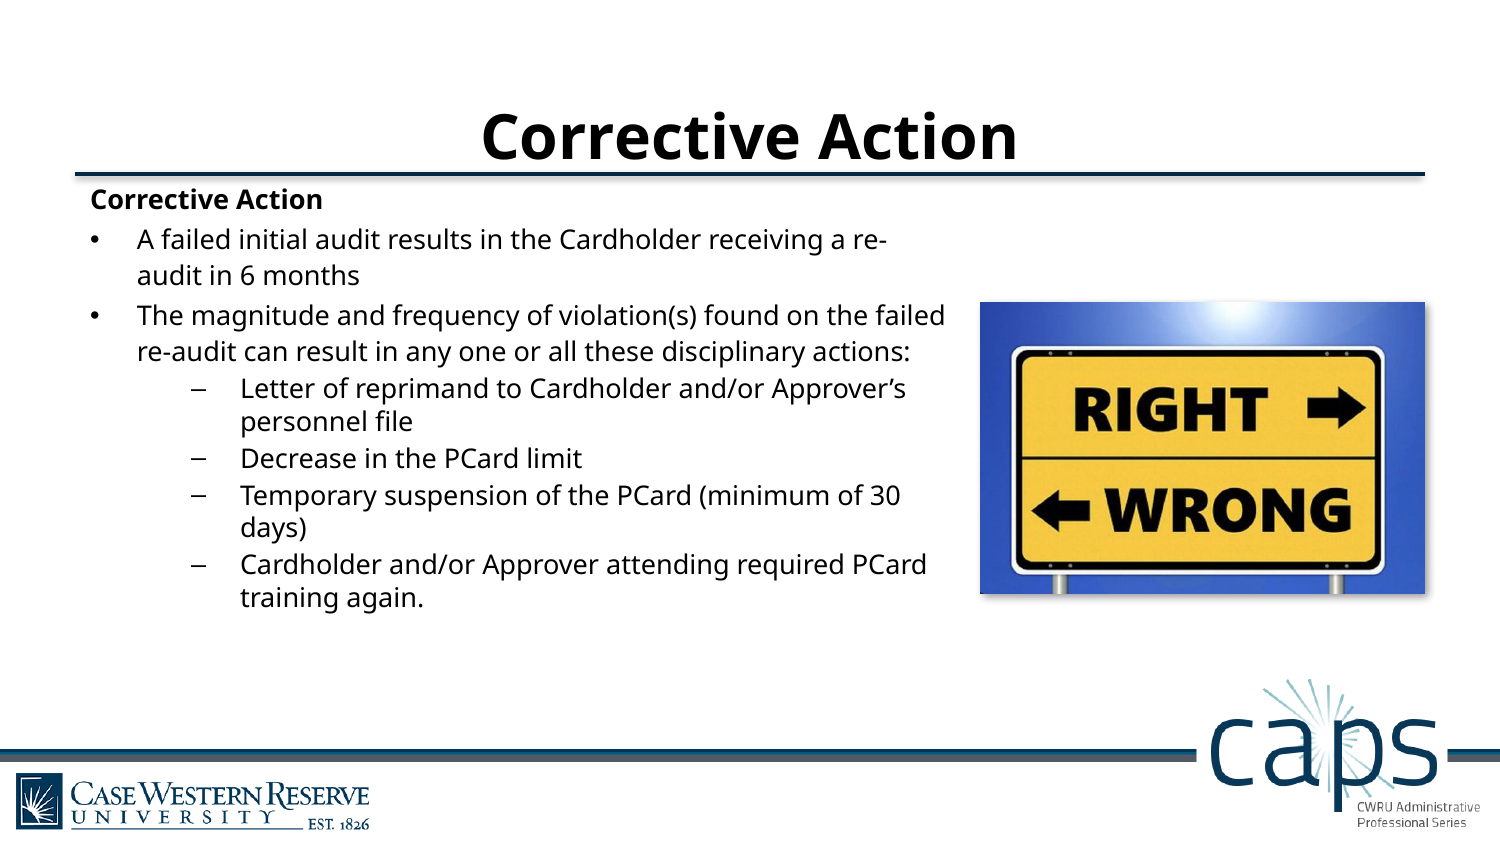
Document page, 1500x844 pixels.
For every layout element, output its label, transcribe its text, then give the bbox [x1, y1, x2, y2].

picture [0, 0, 1500, 844]
title Corrective Action [75, 64, 1425, 205]
list Corrective Action A failed initial audit results in the Cardholder receiving a re-audit in 6 months The magnitude and frequency of violation(s) found on the failed re-audit can result in any one or all these disciplinary actions: Letter of reprimand to Cardholder and/or Approver’s personnel file Decrease in the PCard limit Temporary suspension of the PCard (minimum of 30 days) Cardholder and/or Approver attending required PCard training again. [75, 171, 968, 725]
